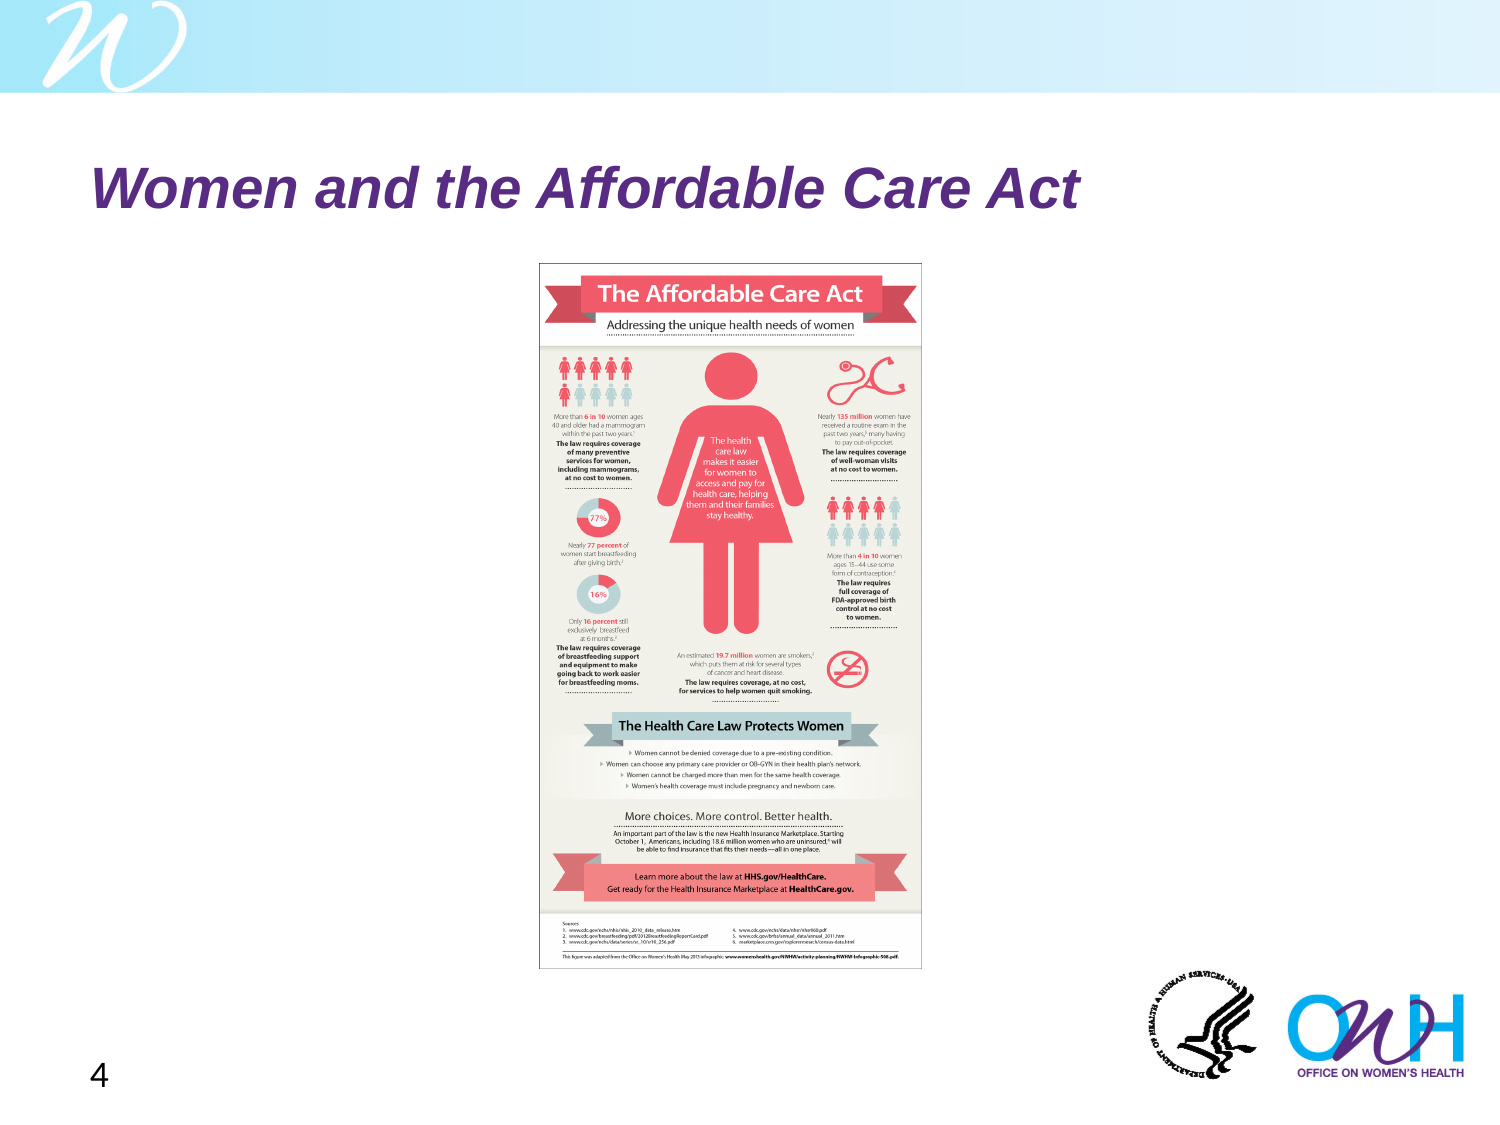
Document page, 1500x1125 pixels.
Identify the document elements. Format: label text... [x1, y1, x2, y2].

picture [0, 0, 1500, 1125]
title Women and the Affordable Care Act [75, 142, 1425, 264]
